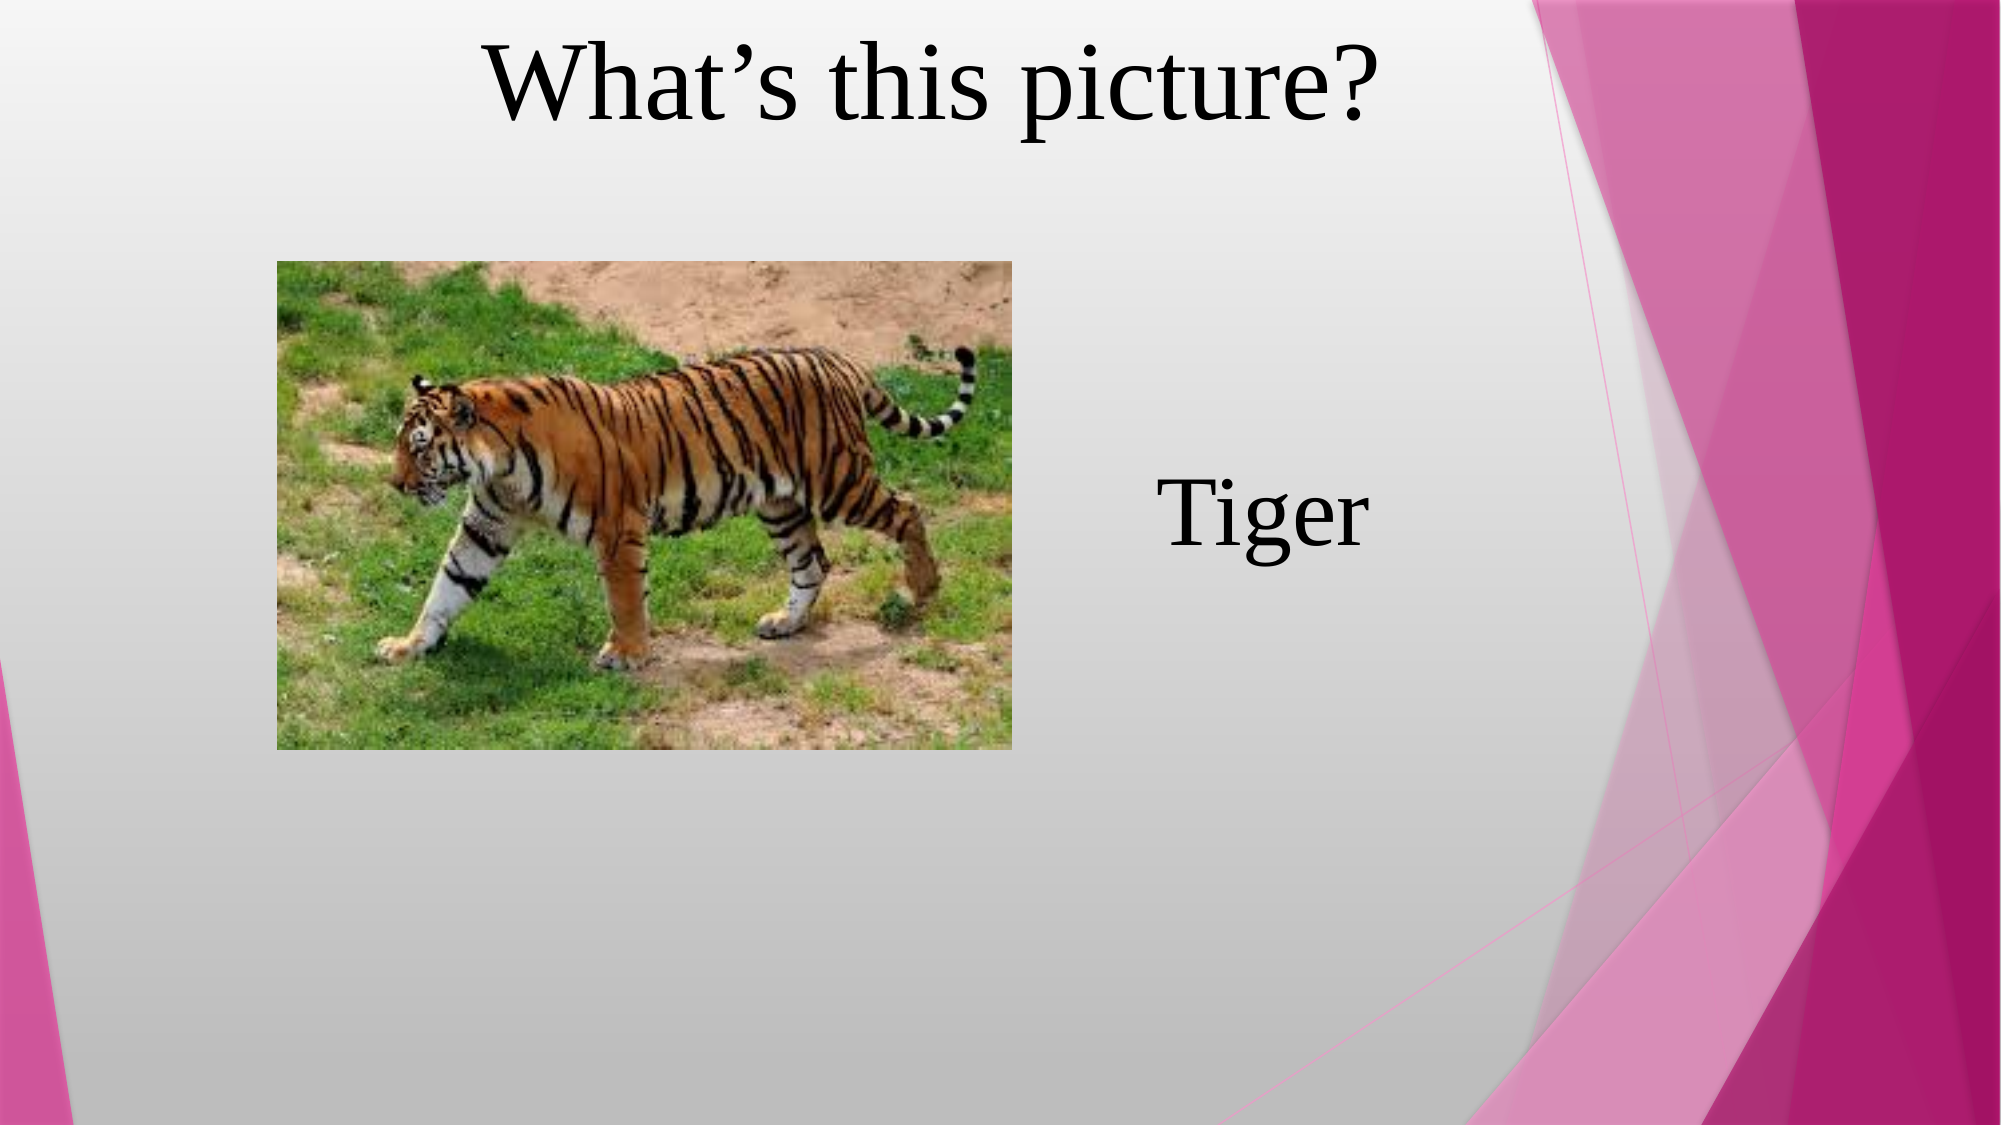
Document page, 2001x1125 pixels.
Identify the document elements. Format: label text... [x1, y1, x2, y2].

picture [276, 260, 1012, 751]
text_box Tiger [1142, 437, 1402, 573]
text_box What’s this picture? [467, 0, 1402, 150]
